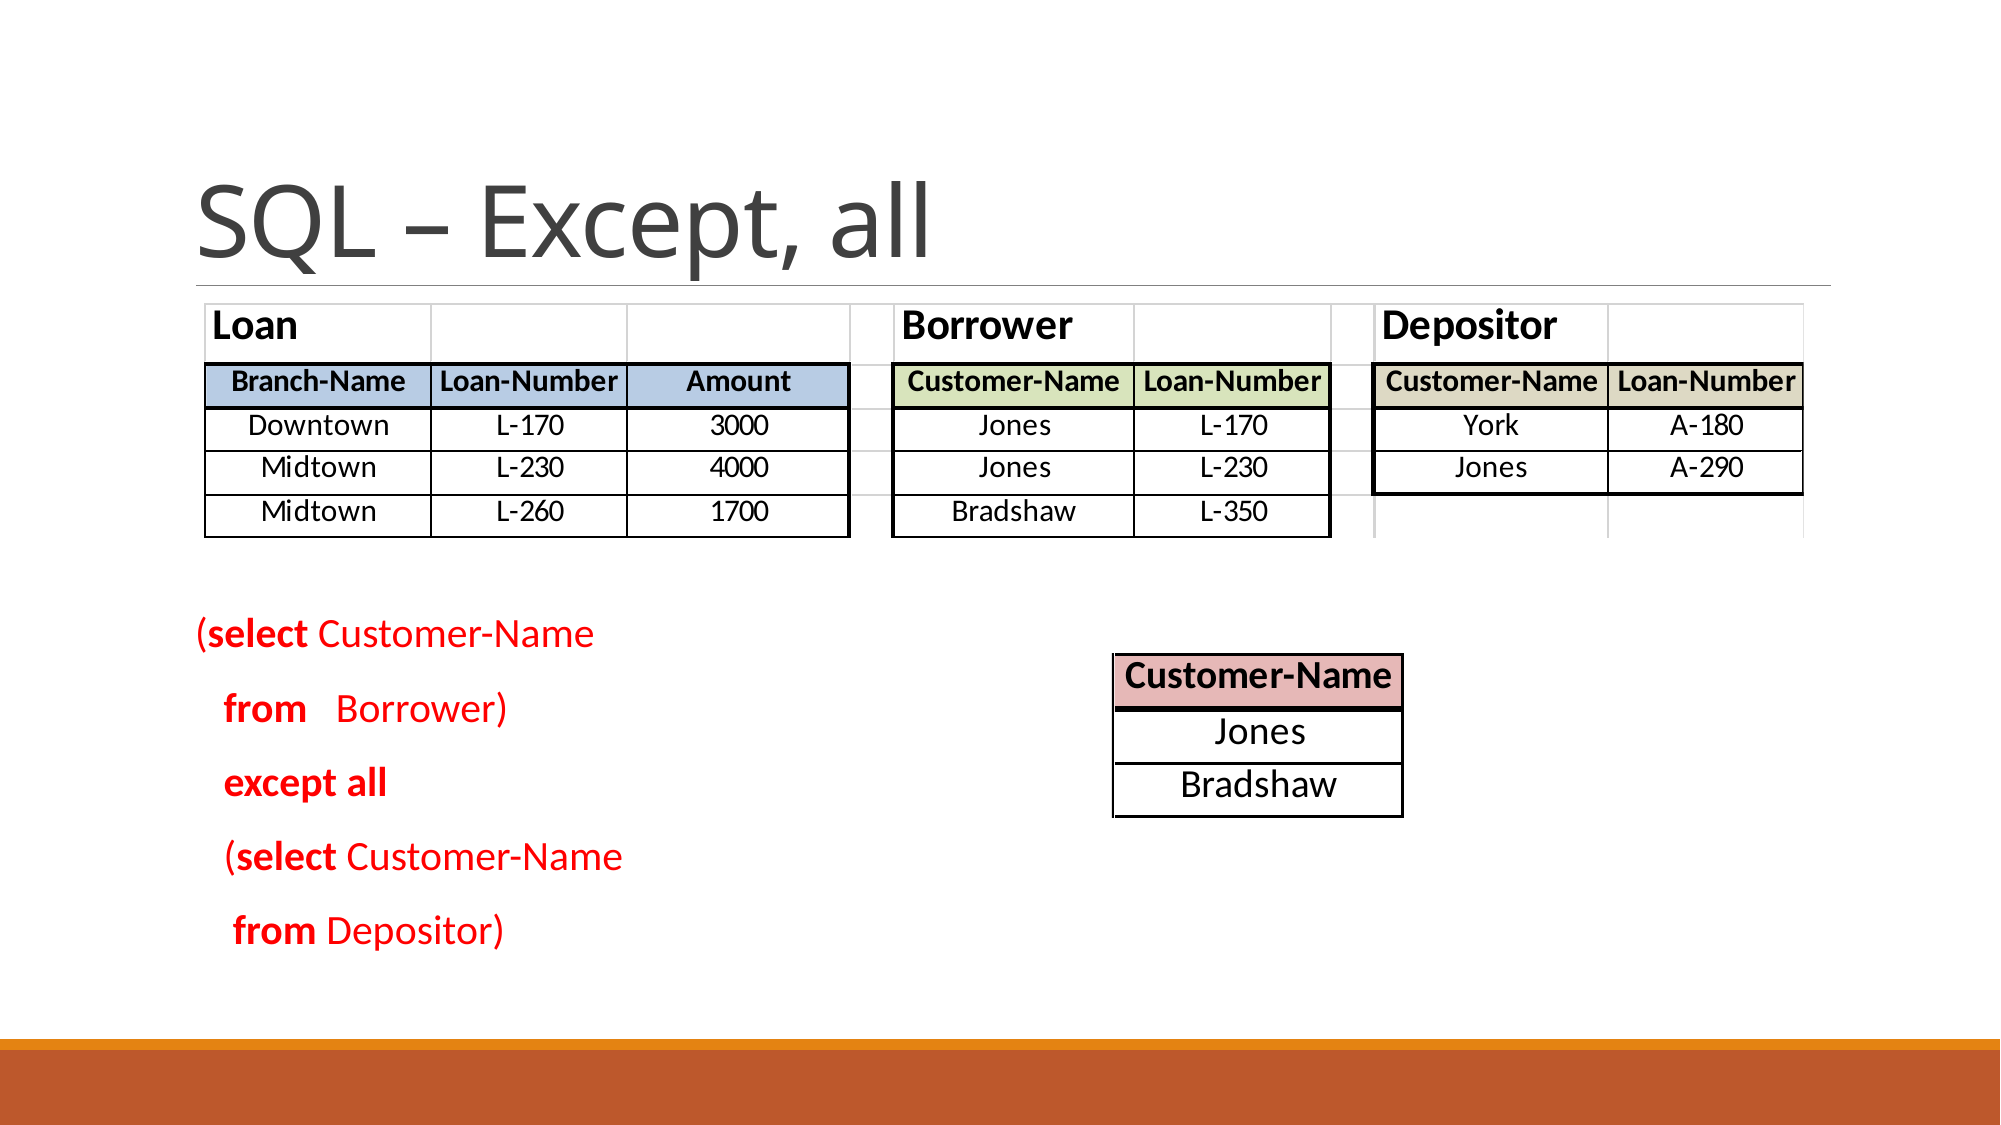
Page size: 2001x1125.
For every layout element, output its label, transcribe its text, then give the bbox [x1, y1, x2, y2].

title SQL – Except, all [180, 47, 1830, 285]
picture [1111, 652, 1408, 821]
list (select Customer-Name from Borrower) except all (select Customer-Name from Depositor) [180, 302, 1830, 963]
picture [203, 302, 1807, 541]
